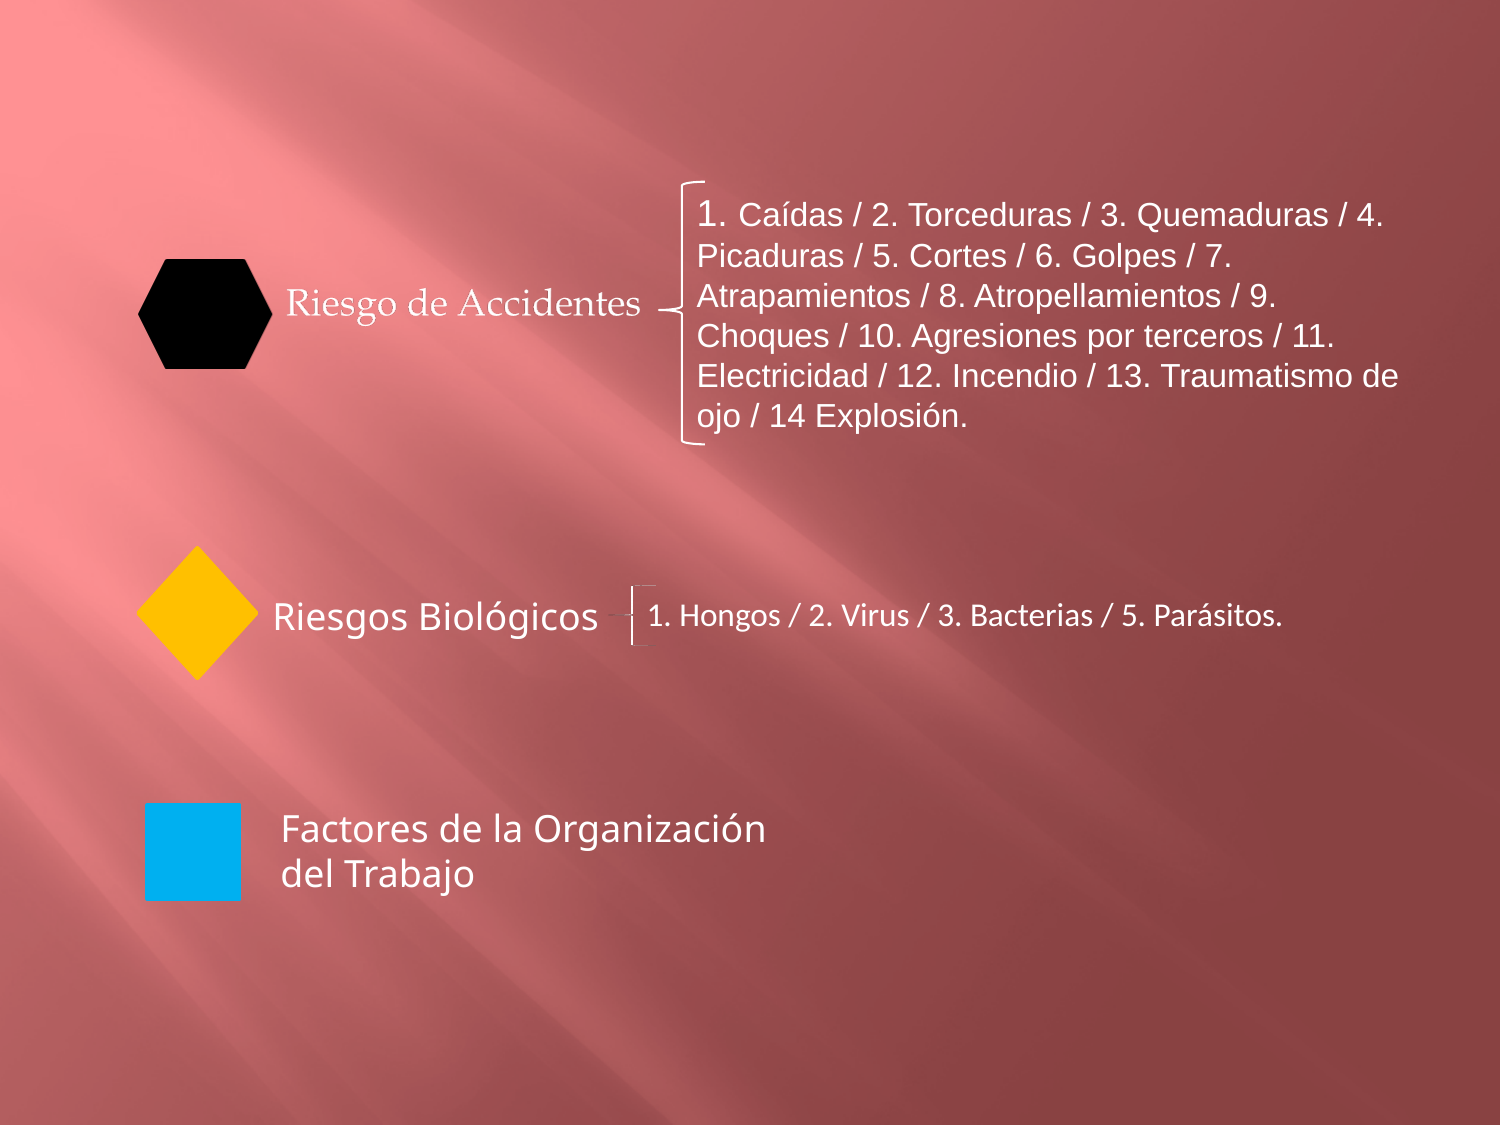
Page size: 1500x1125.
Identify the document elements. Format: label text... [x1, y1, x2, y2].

text_box 1. Hongos / 2. Virus / 3. Bacterias / 5. Parásitos. [665, 585, 1314, 640]
picture [607, 584, 656, 647]
text_box Riesgos Biológicos [257, 585, 606, 646]
picture [137, 258, 665, 370]
text_box [675, 180, 705, 446]
text_box Factores de la Organización del Trabajo [265, 797, 806, 903]
text_box [145, 803, 241, 901]
text_box [136, 545, 257, 681]
text_box 1. Caídas / 2. Torceduras / 3. Quemaduras / 4. Picaduras / 5. Cortes / 6. Golpes / 7. Atrapamientos / 8. Atropellamientos / 9. Choques / 10. Agresiones por terceros / 11. Electricidad / 12. Incendio / 13. Traumatismo de ojo / 14 Explosión. [705, 181, 1432, 442]
